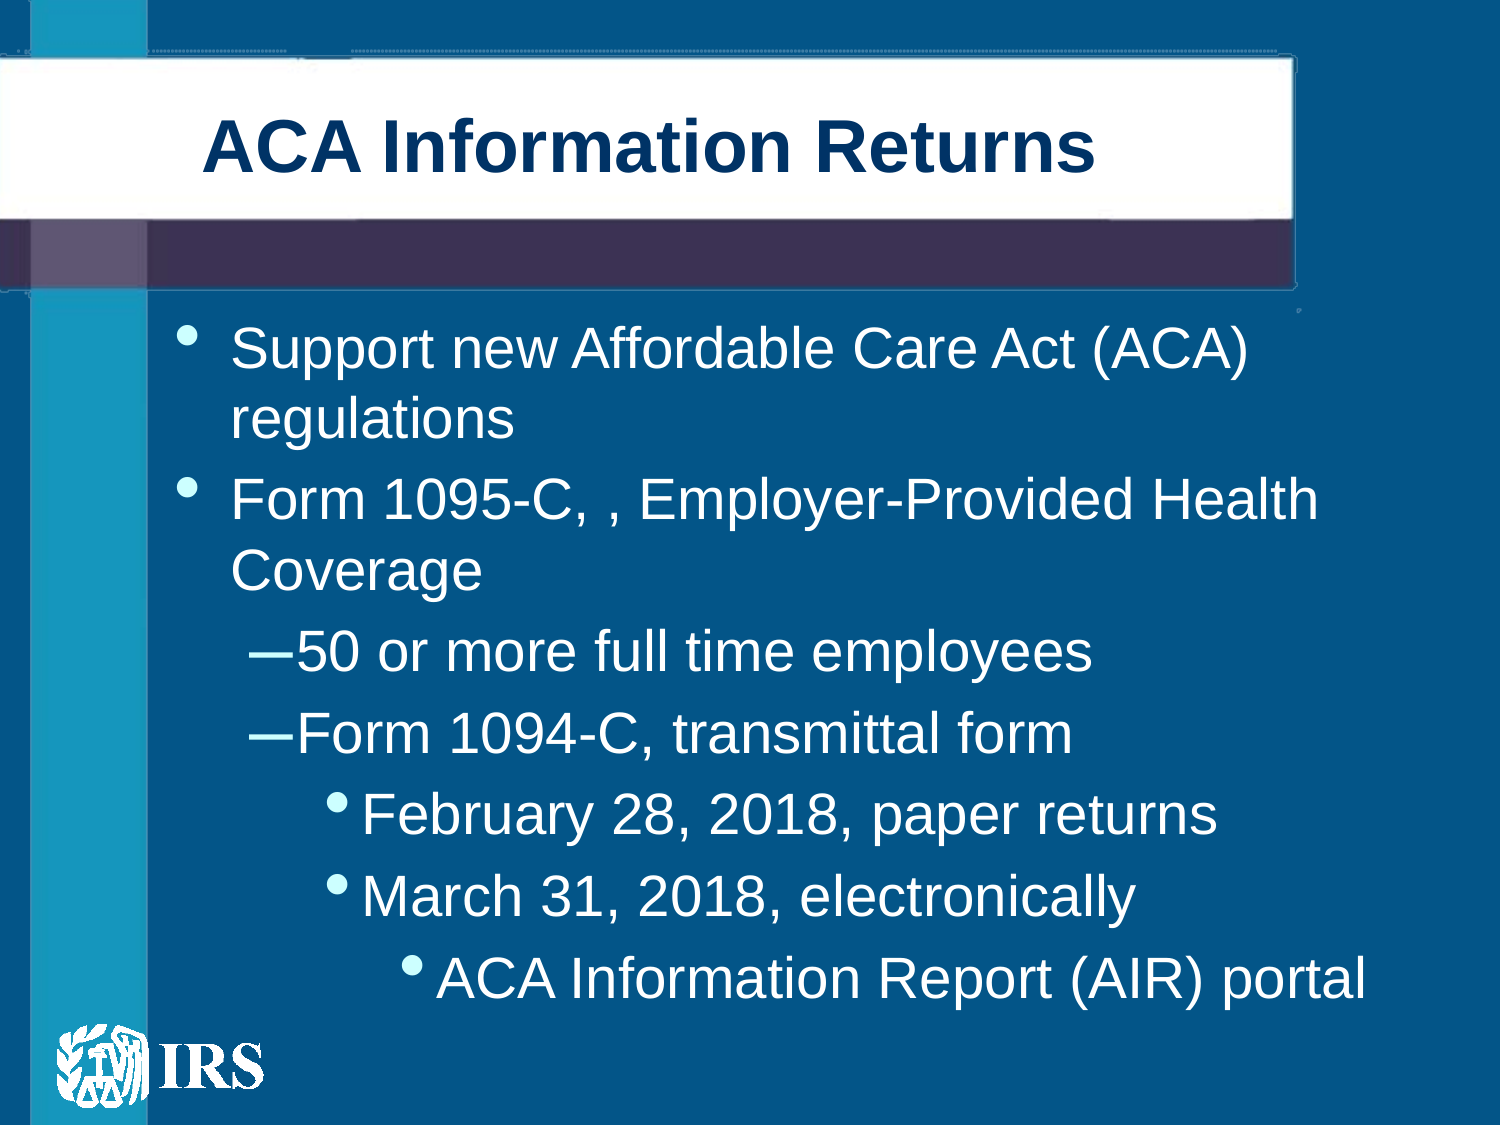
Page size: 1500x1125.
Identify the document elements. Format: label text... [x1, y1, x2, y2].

picture [0, 0, 1444, 1125]
list Support new Affordable Care Act (ACA) regulations Form 1095-C, , Employer-Provided Health Coverage 50 or more full time employees Form 1094-C, transmittal form February 28, 2018, paper returns March 31, 2018, electronically ACA Information Report (AIR) portal [159, 302, 1436, 1045]
title ACA Information Returns [0, 66, 1300, 219]
